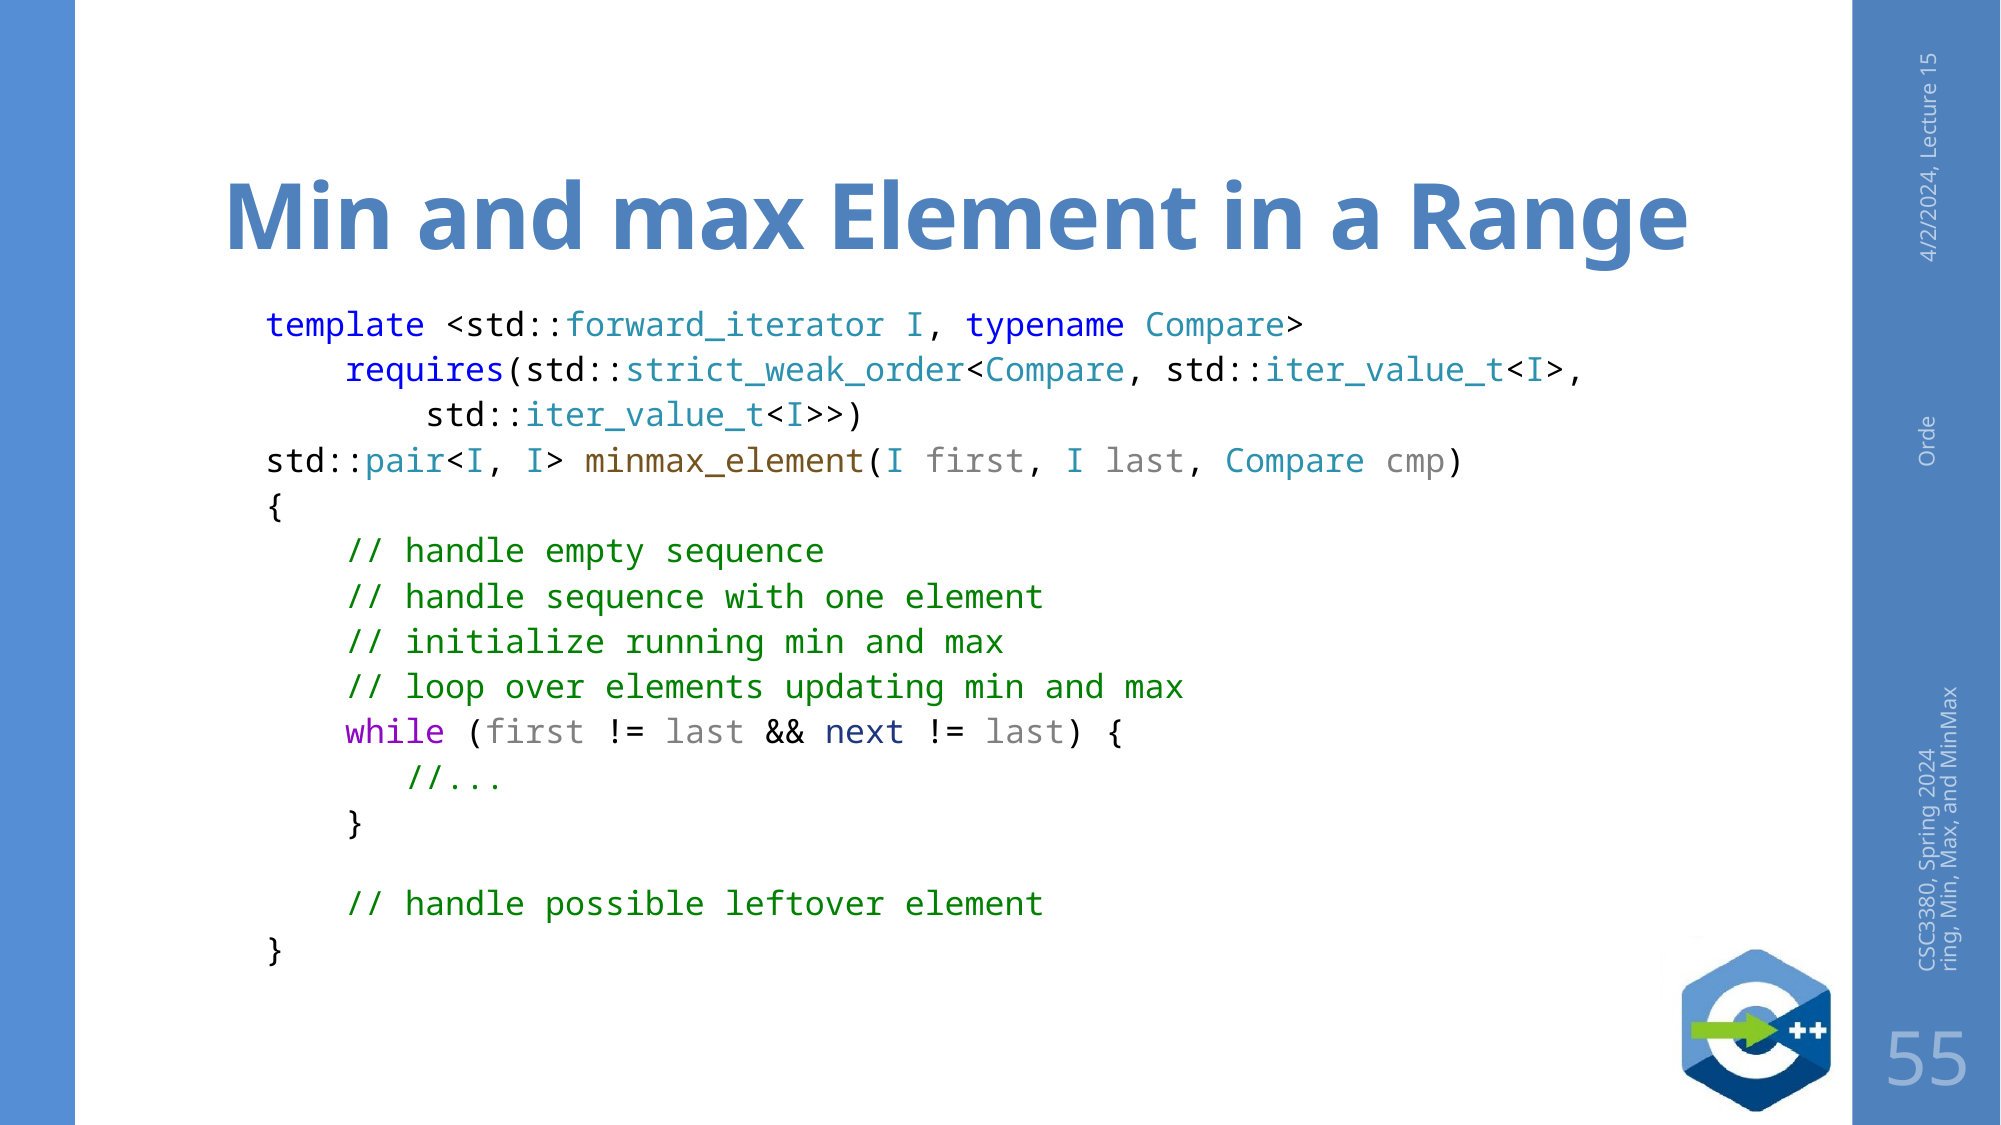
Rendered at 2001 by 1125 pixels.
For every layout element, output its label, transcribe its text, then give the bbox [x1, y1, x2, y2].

footer CSC3380, Spring 2024 Ordering, Min, Max, and MinMax [1897, 400, 1958, 988]
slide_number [1897, 37, 1958, 351]
list template <std::forward_iterator I, typename Compare> requires(std::strict_weak_order<Compare, std::iter_value_t<I>, std::iter_value_t<I>>) std::pair<I, I> minmax_element(I first, I last, Compare cmp) { // handle empty sequence // handle sequence with one element // initialize running min and max // loop over elements updating min and max while (first != last && next != last) { //... } // handle possible leftover element } [206, 299, 1617, 1014]
title Min and max Element in a Range [206, 48, 1797, 278]
picture [1661, 936, 1851, 1125]
slide_number 55 [1852, 1012, 2000, 1110]
